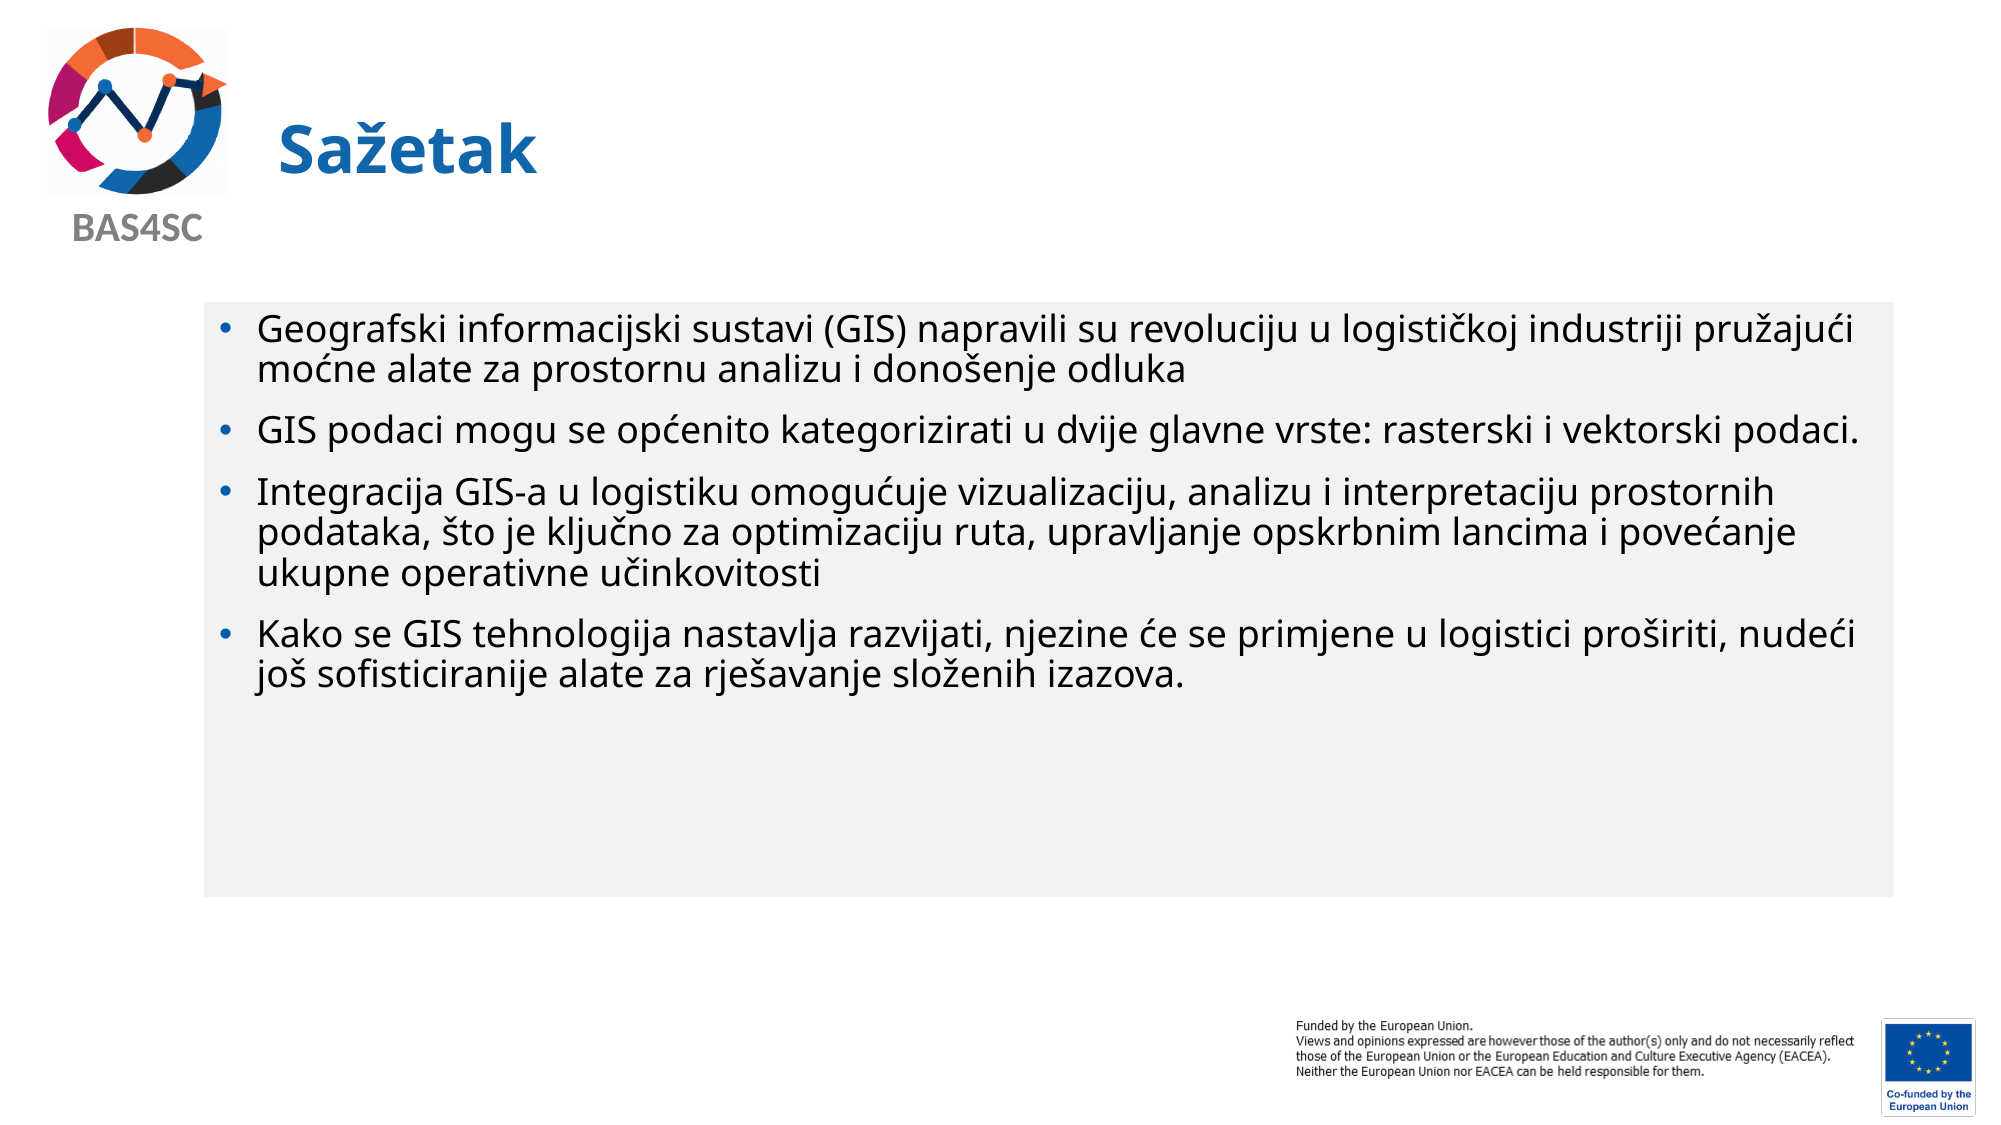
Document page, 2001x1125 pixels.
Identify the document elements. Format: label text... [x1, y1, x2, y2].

picture [1281, 1010, 1871, 1087]
list Geografski informacijski sustavi (GIS) napravili su revoluciju u logističkoj industriji pružajući moćne alate za prostornu analizu i donošenje odluka GIS podaci mogu se općenito kategorizirati u dvije glavne vrste: rasterski i vektorski podaci. Integracija GIS-a u logistiku omogućuje vizualizaciju, analizu i interpretaciju prostornih podataka, što je ključno za optimizaciju ruta, upravljanje opskrbnim lancima i povećanje ukupne operativne učinkovitosti Kako se GIS tehnologija nastavlja razvijati, njezine će se primjene u logistici proširiti, nudeći još sofisticiranije alate za rješavanje složenih izazova. [204, 302, 1894, 898]
title Sažetak [263, 59, 1863, 244]
picture [1875, 1013, 1982, 1121]
picture [47, 27, 228, 196]
